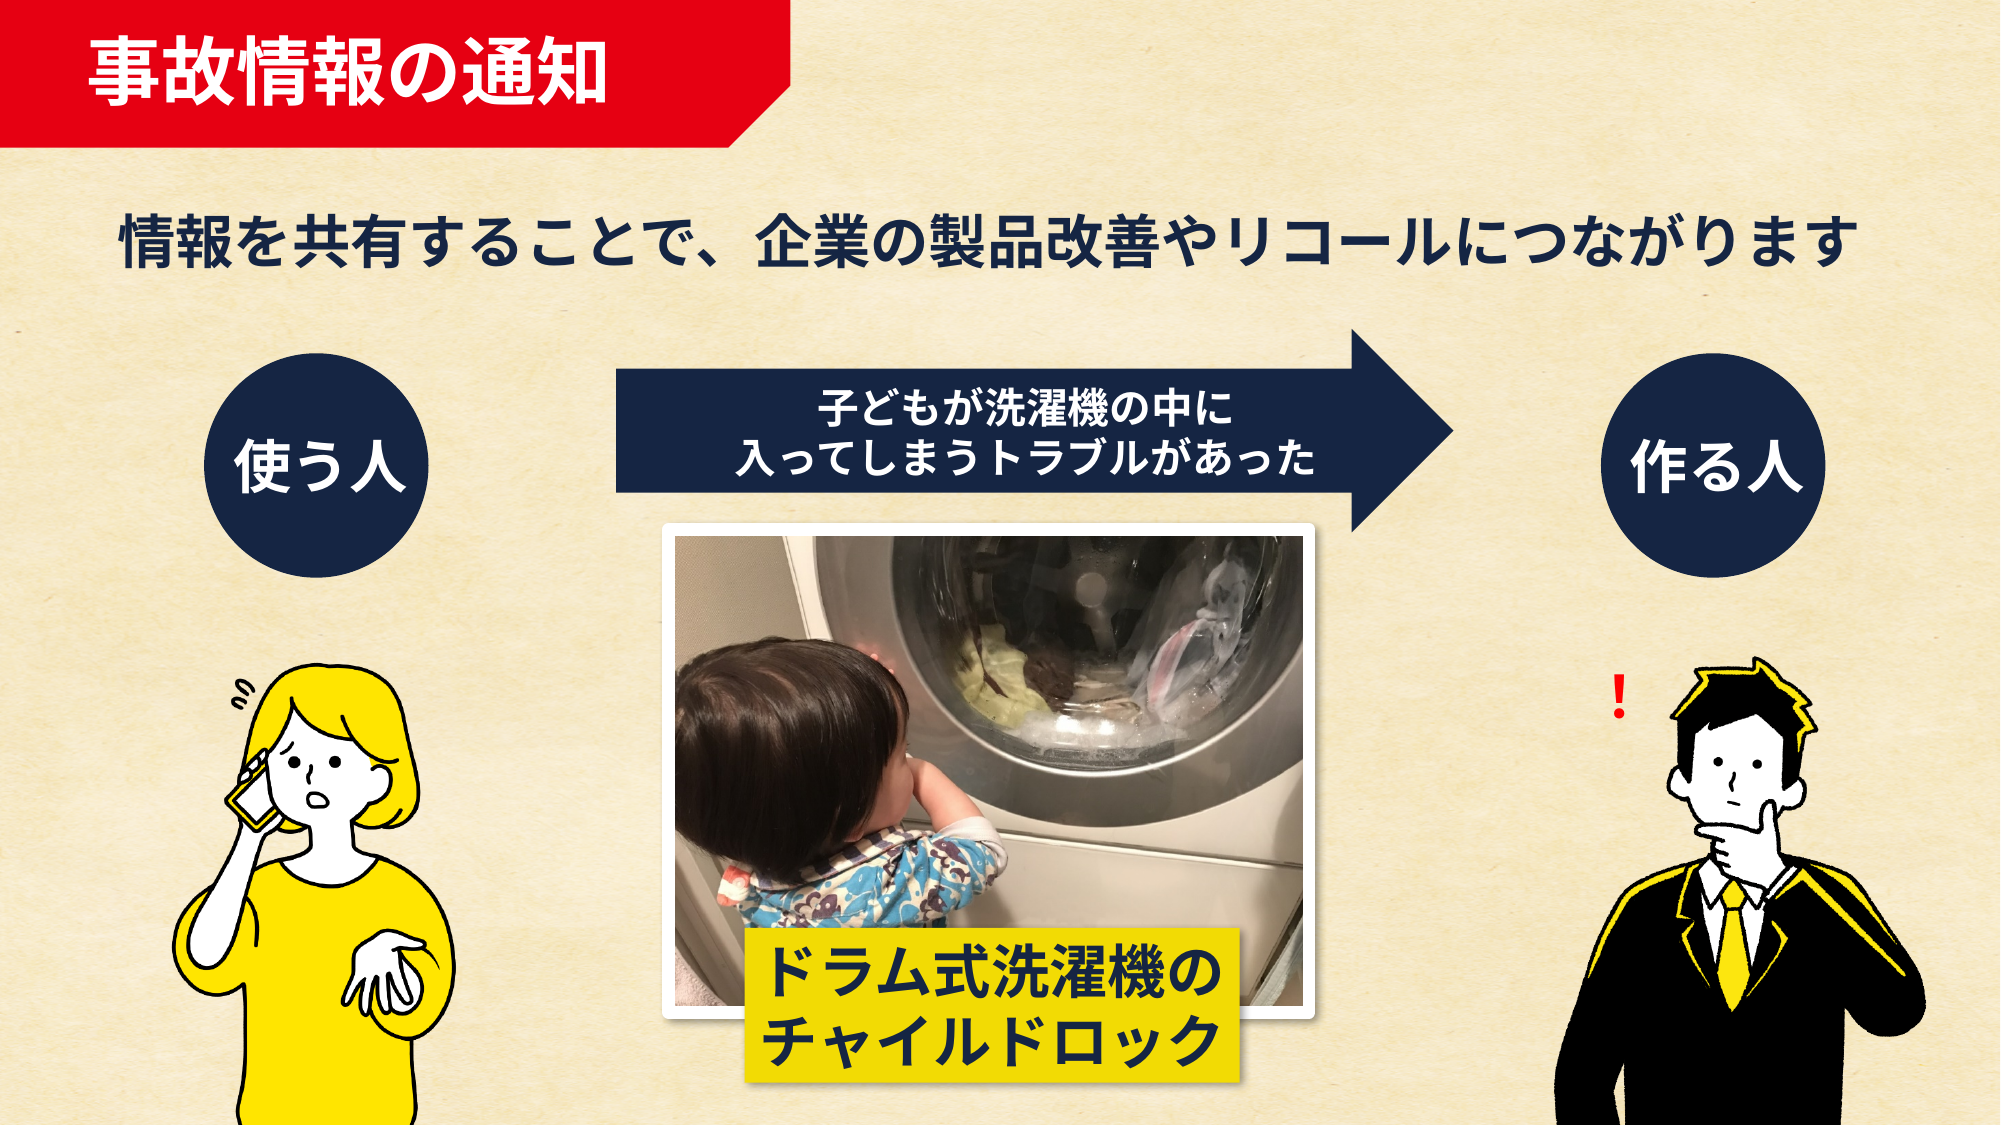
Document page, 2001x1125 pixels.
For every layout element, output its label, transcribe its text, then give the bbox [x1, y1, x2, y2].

text_box 作る人 [1615, 422, 1820, 508]
text_box [203, 352, 422, 579]
text_box 事故情報の通知 [71, 17, 829, 123]
picture [0, 0, 2001, 1125]
text_box [0, 0, 791, 148]
text_box [1599, 352, 1819, 579]
text_box ドラム式洗濯機の チャイルドロック [744, 1007, 1240, 1083]
text_box [423, 427, 430, 504]
text_box [615, 489, 1397, 535]
text_box 情報を共有することで、企業の製品改善やリコールにつながります [0, 197, 2000, 283]
text_box [1820, 427, 1827, 504]
text_box [615, 326, 1398, 373]
text_box 子どもが洗濯機の中に 入ってしまうトラブルがあった [593, 373, 1459, 489]
text_box 使う人 [218, 422, 423, 508]
